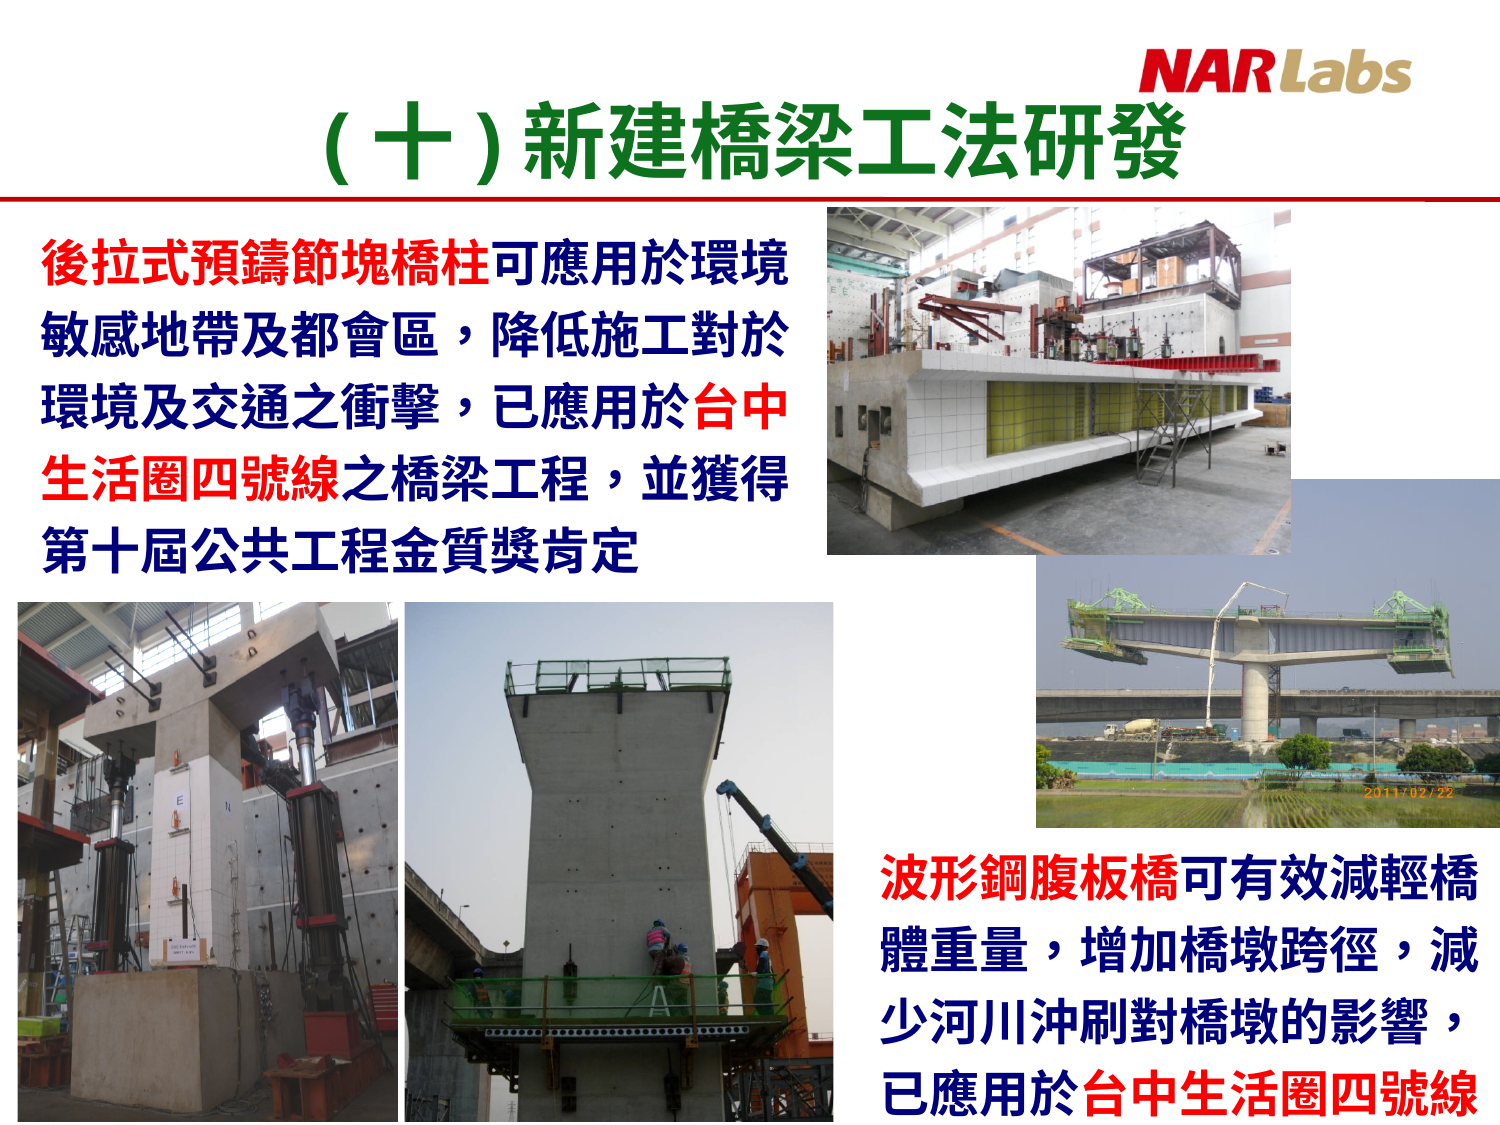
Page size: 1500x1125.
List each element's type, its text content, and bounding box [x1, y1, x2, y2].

text_box 後拉式預鑄節塊橋柱可應用於環境敏感地帶及都會區，降低施工對於環境及交通之衝擊，已應用於台中生活圈四號線之橋梁工程，並獲得第十屆公共工程金質獎肯定 [40, 219, 808, 580]
text_box 波形鋼腹板橋可有效減輕橋體重量，增加橋墩跨徑，減少河川沖刷對橋墩的影響，已應用於台中生活圈四號線 [879, 834, 1500, 1123]
text_box (十)新建橋梁工法研發 [147, 70, 1365, 208]
picture [0, 0, 1500, 197]
picture [0, 202, 1500, 1125]
